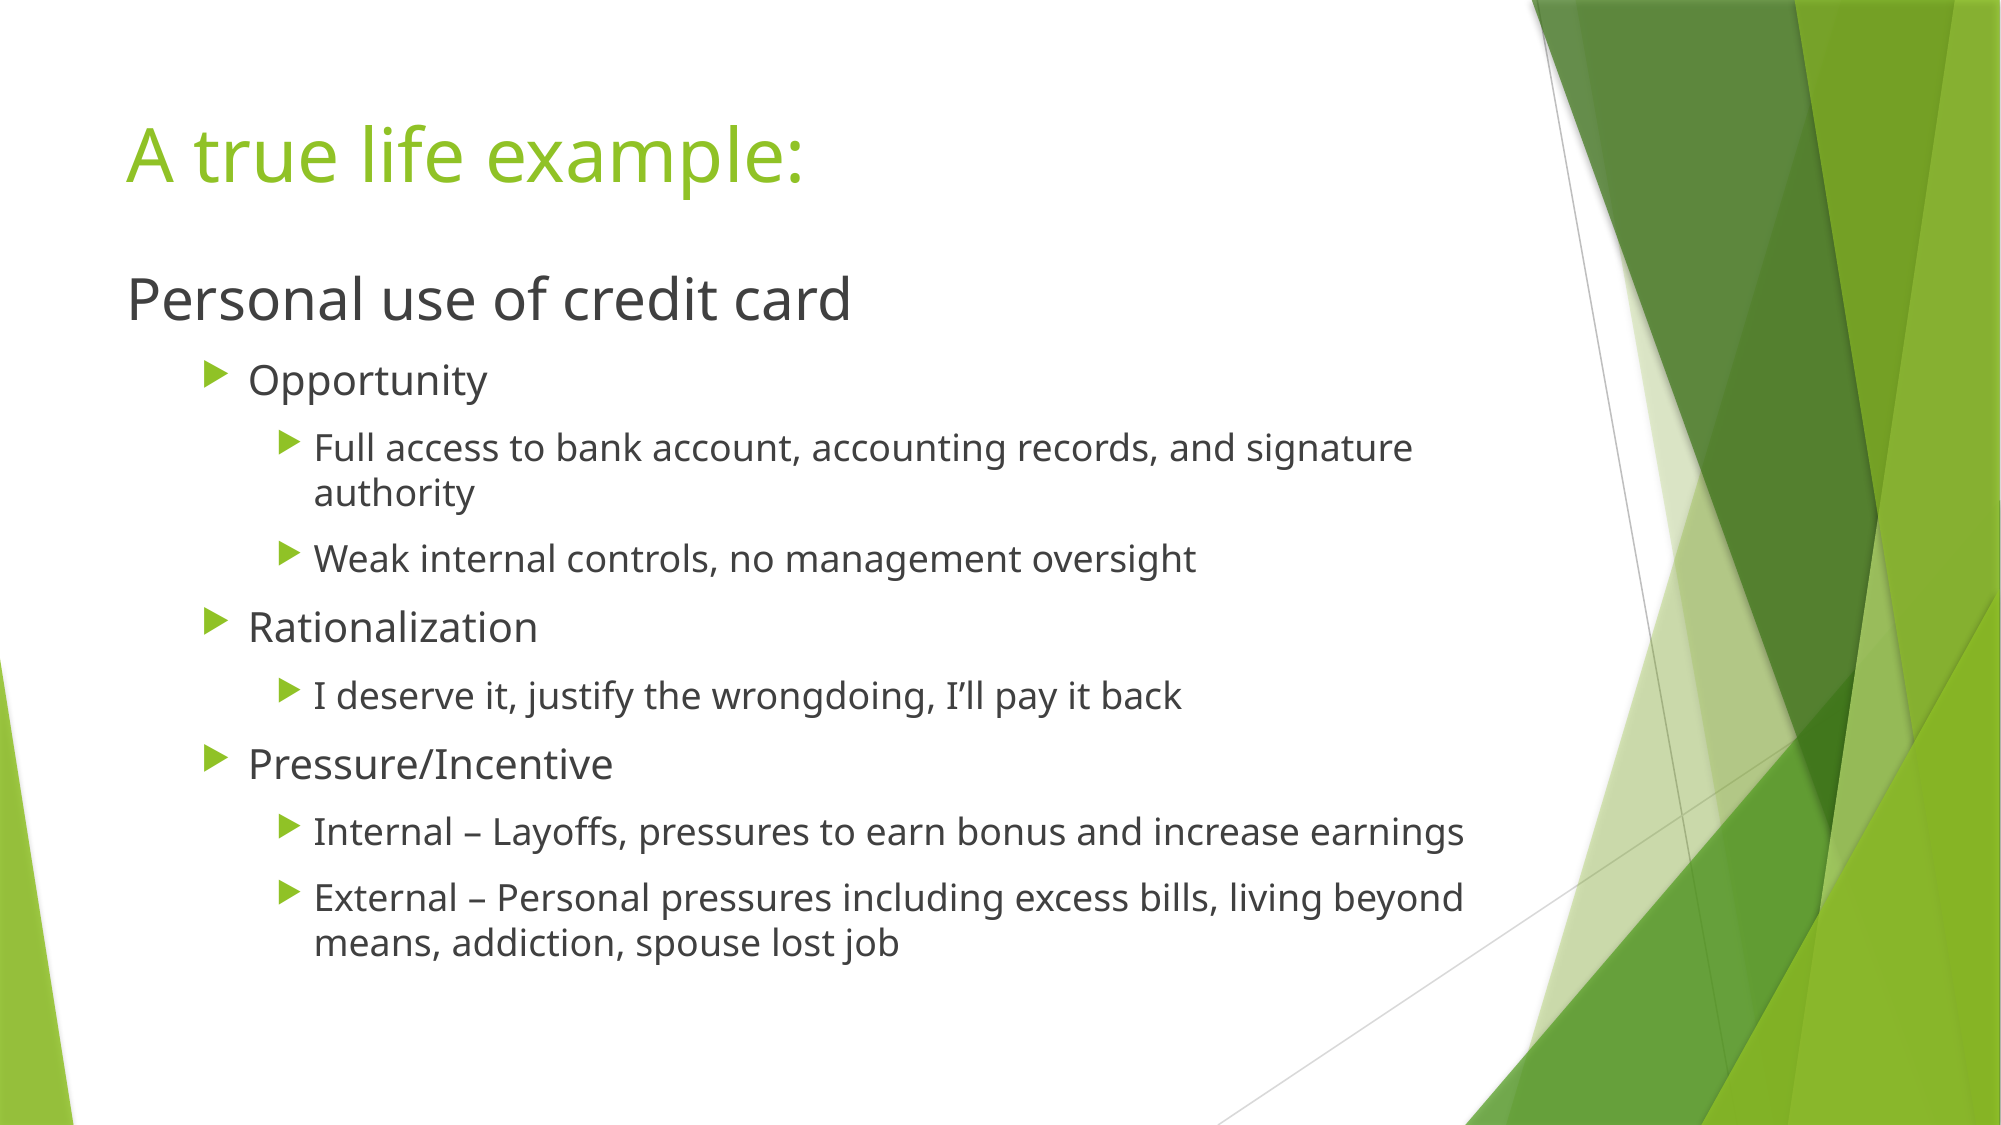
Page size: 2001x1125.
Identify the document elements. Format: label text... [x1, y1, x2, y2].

title A true life example: [111, 99, 1522, 254]
list Personal use of credit card Opportunity Full access to bank account, accounting records, and signature authority Weak internal controls, no management oversight Rationalization I deserve it, justify the wrongdoing, I’ll pay it back Pressure/Incentive Internal – Layoffs, pressures to earn bonus and increase earnings External – Personal pressures including excess bills, living beyond means, addiction, spouse lost job [111, 254, 1522, 1014]
